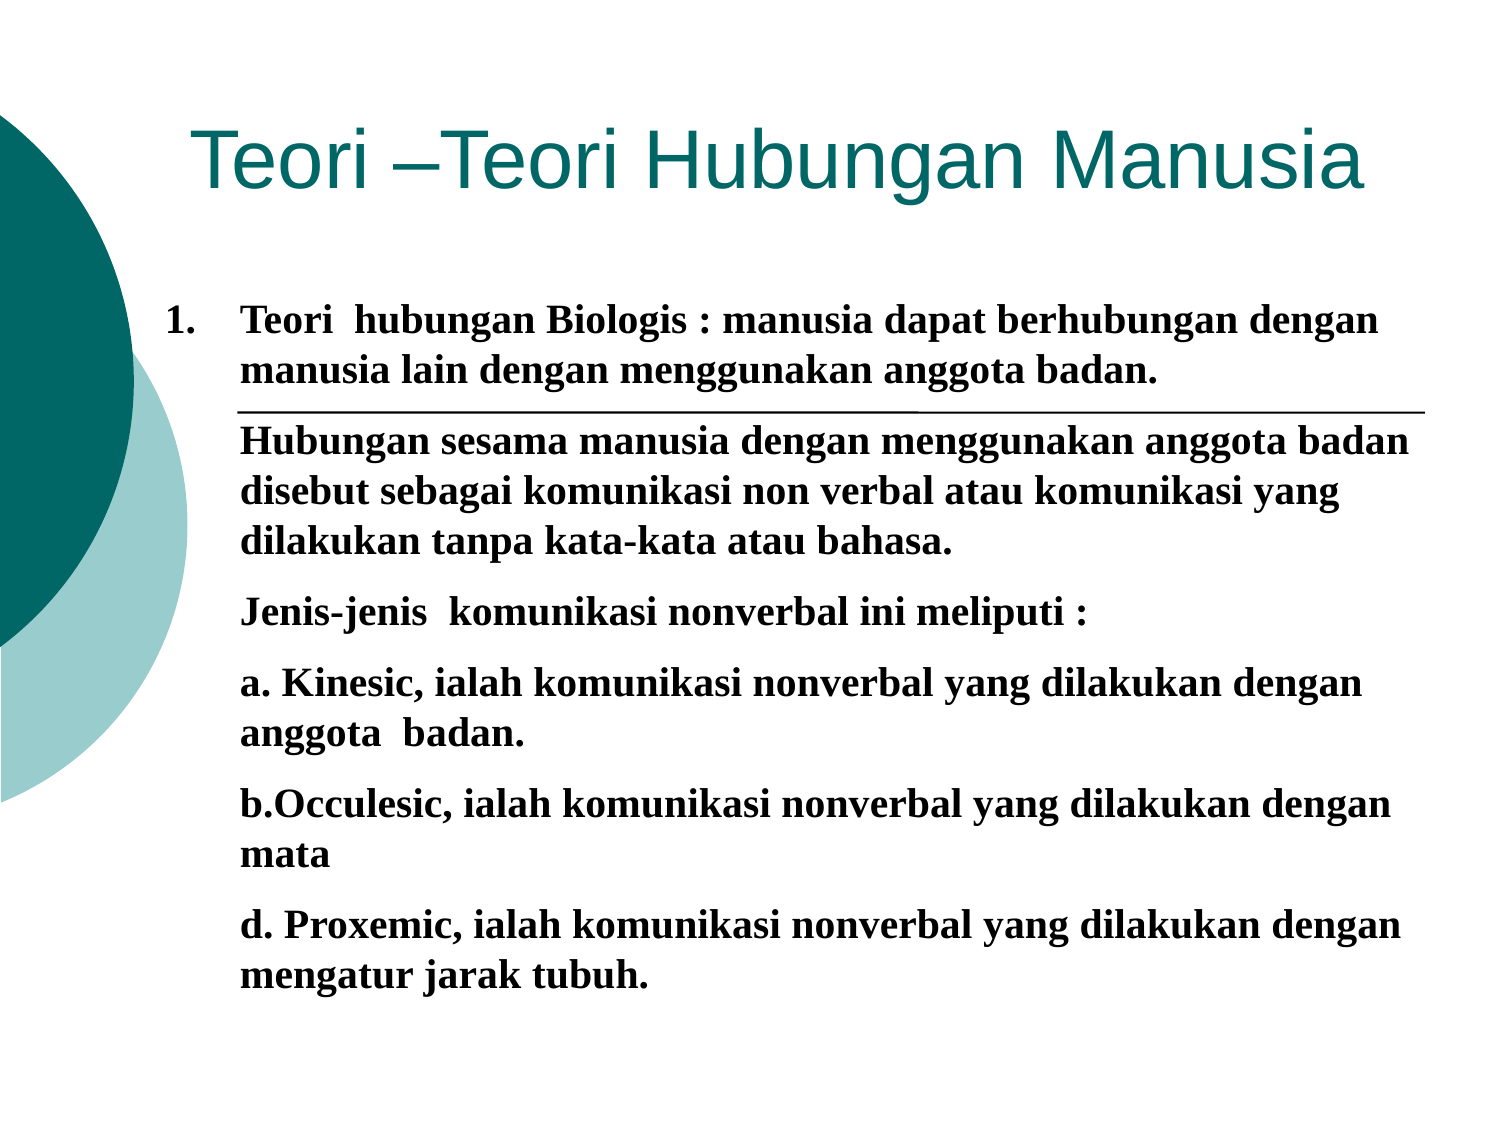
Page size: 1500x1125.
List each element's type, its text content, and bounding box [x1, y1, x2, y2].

text_box Teori hubungan Biologis : manusia dapat berhubungan dengan manusia lain dengan menggunakan anggota badan. Hubungan sesama manusia dengan menggunakan anggota badan disebut sebagai komunikasi non verbal atau komunikasi yang dilakukan tanpa kata-kata atau bahasa. Jenis-jenis komunikasi nonverbal ini meliputi : a. Kinesic, ialah komunikasi nonverbal yang dilakukan dengan anggota badan. b.Occulesic, ialah komunikasi nonverbal yang dilakukan dengan mata d. Proxemic, ialah komunikasi nonverbal yang dilakukan dengan mengatur jarak tubuh. [149, 284, 1438, 1075]
title Teori –Teori Hubungan Manusia [174, 37, 1413, 213]
